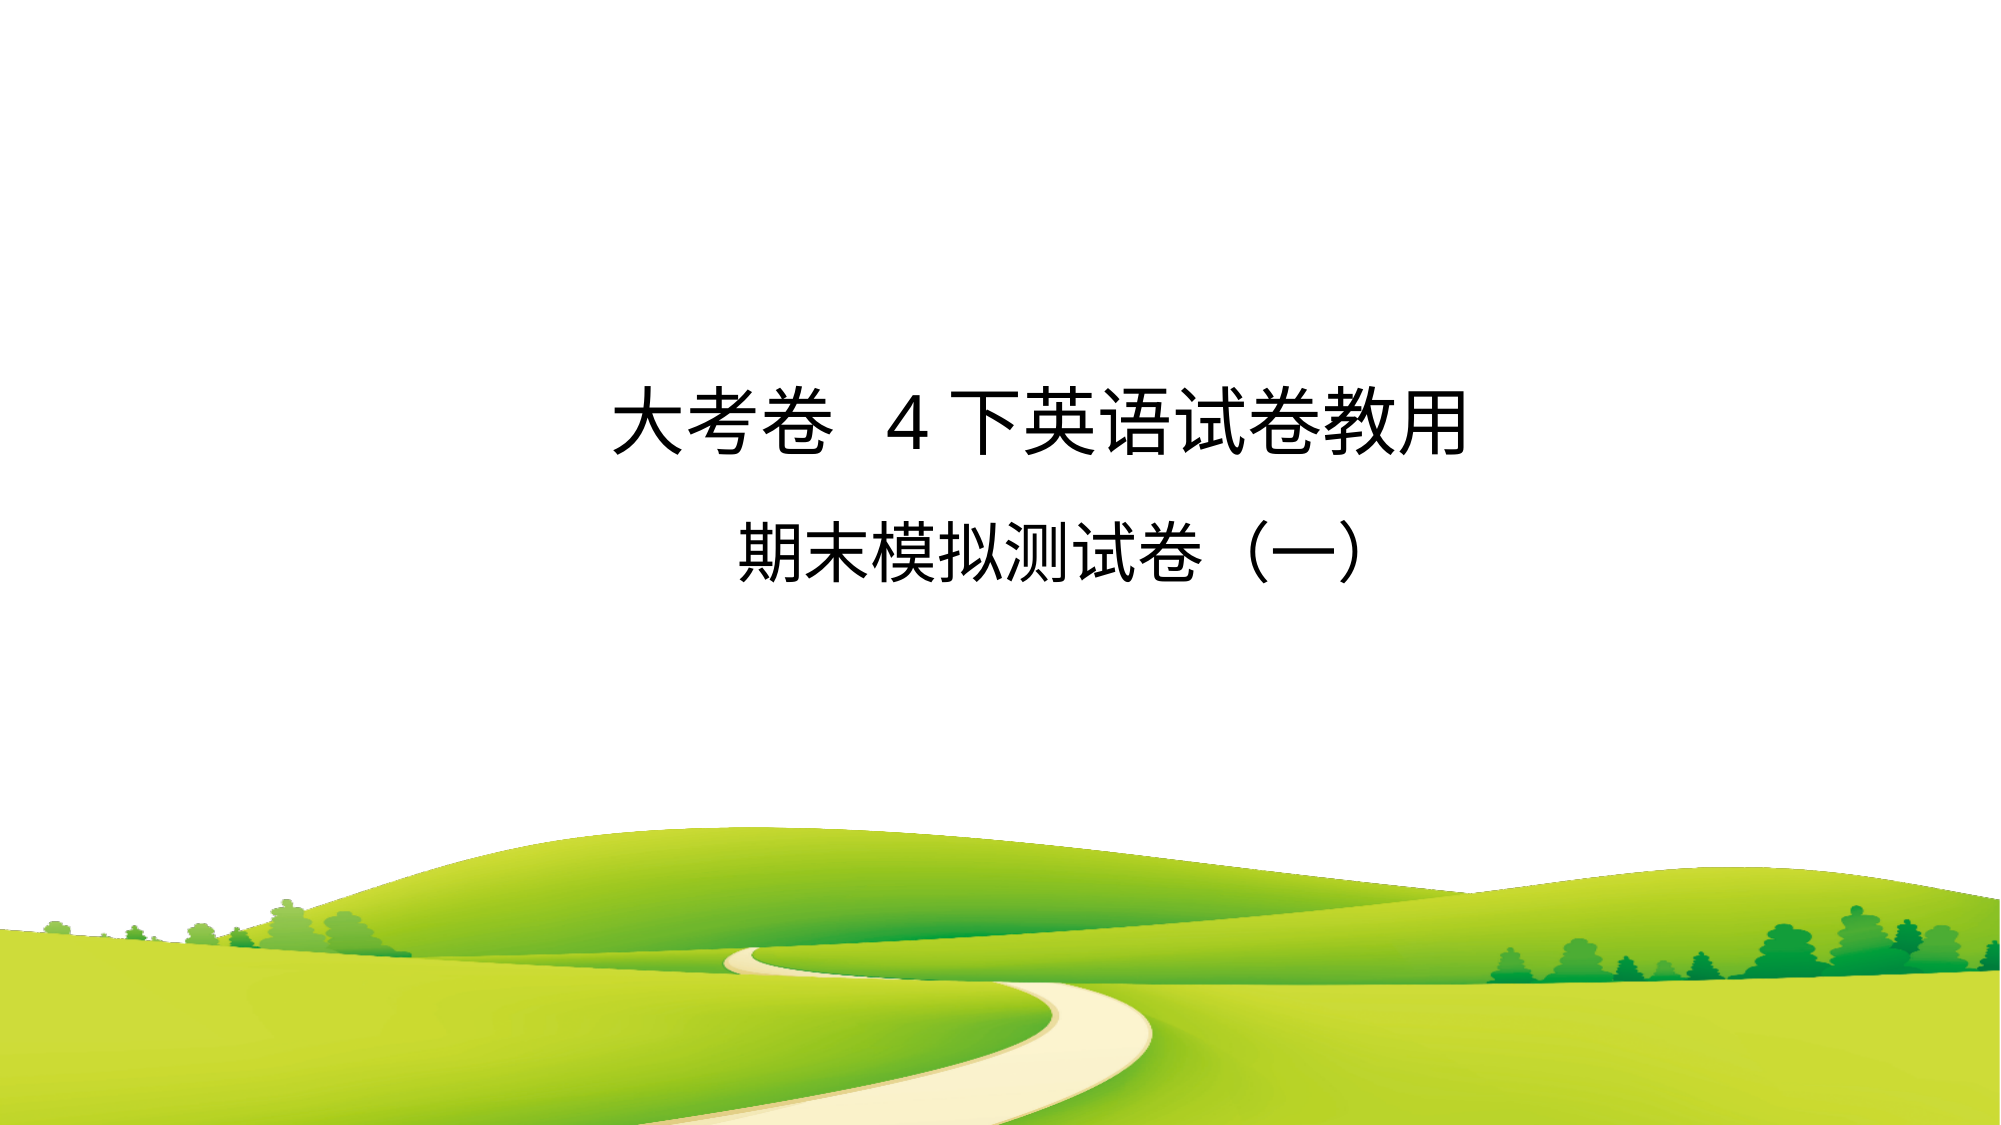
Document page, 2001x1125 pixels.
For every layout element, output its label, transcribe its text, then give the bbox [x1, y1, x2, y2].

text_box 期末模拟测试卷（一） [669, 503, 1473, 599]
picture [0, 822, 2000, 1125]
text_box 大考卷 4下英语试卷教用 [574, 367, 1508, 473]
